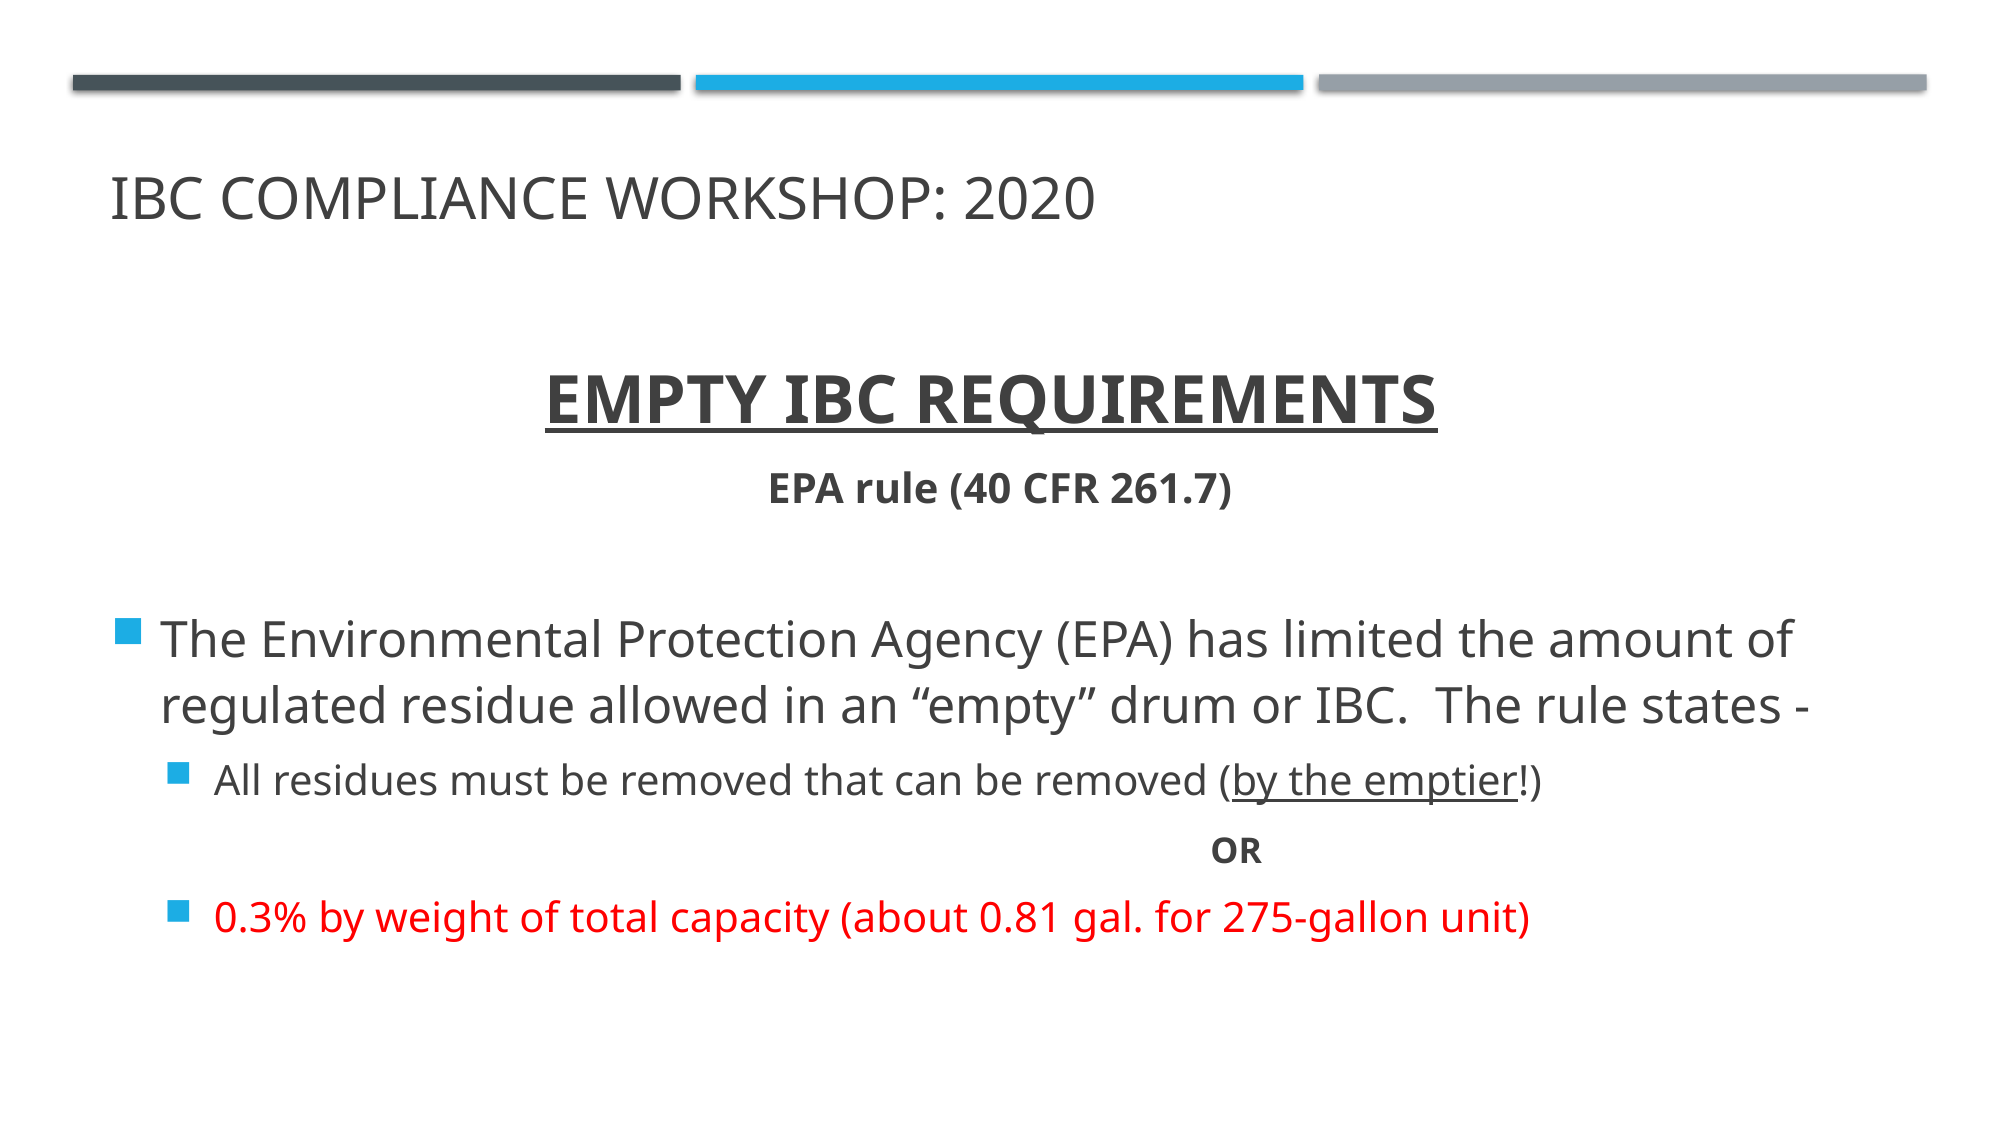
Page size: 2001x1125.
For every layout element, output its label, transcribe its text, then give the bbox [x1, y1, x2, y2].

list EMPTY IBC REQUIREMENTS EPA rule (40 CFR 261.7) The Environmental Protection Agency (EPA) has limited the amount of regulated residue allowed in an “empty” drum or IBC. The rule states - All residues must be removed that can be removed (by the emptier!) OR 0.3% by weight of total capacity (about 0.81 gal. for 275-gallon unit) [95, 310, 1905, 1046]
title IBC Compliance workshop: 2020 [95, 115, 1905, 239]
